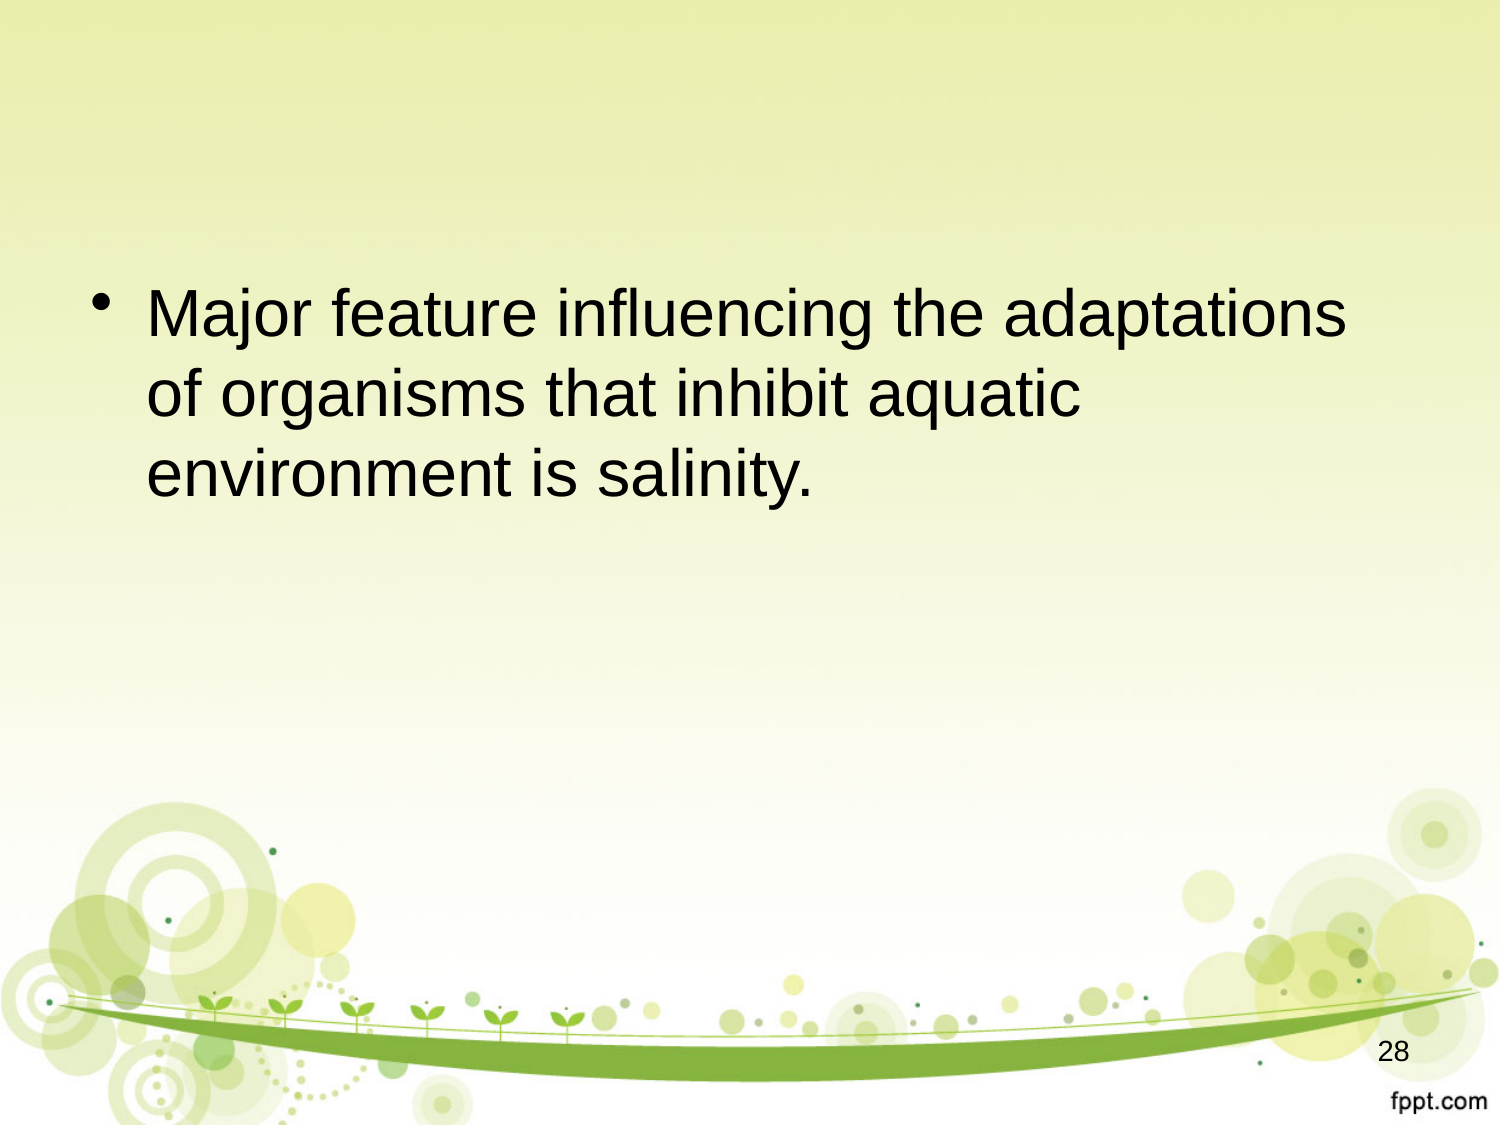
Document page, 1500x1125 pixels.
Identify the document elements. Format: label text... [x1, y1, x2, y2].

list Major feature influencing the adaptations of organisms that inhibit aquatic environment is salinity. [75, 262, 1425, 1005]
picture [0, 0, 1500, 1125]
slide_number 28 [1074, 1024, 1425, 1103]
